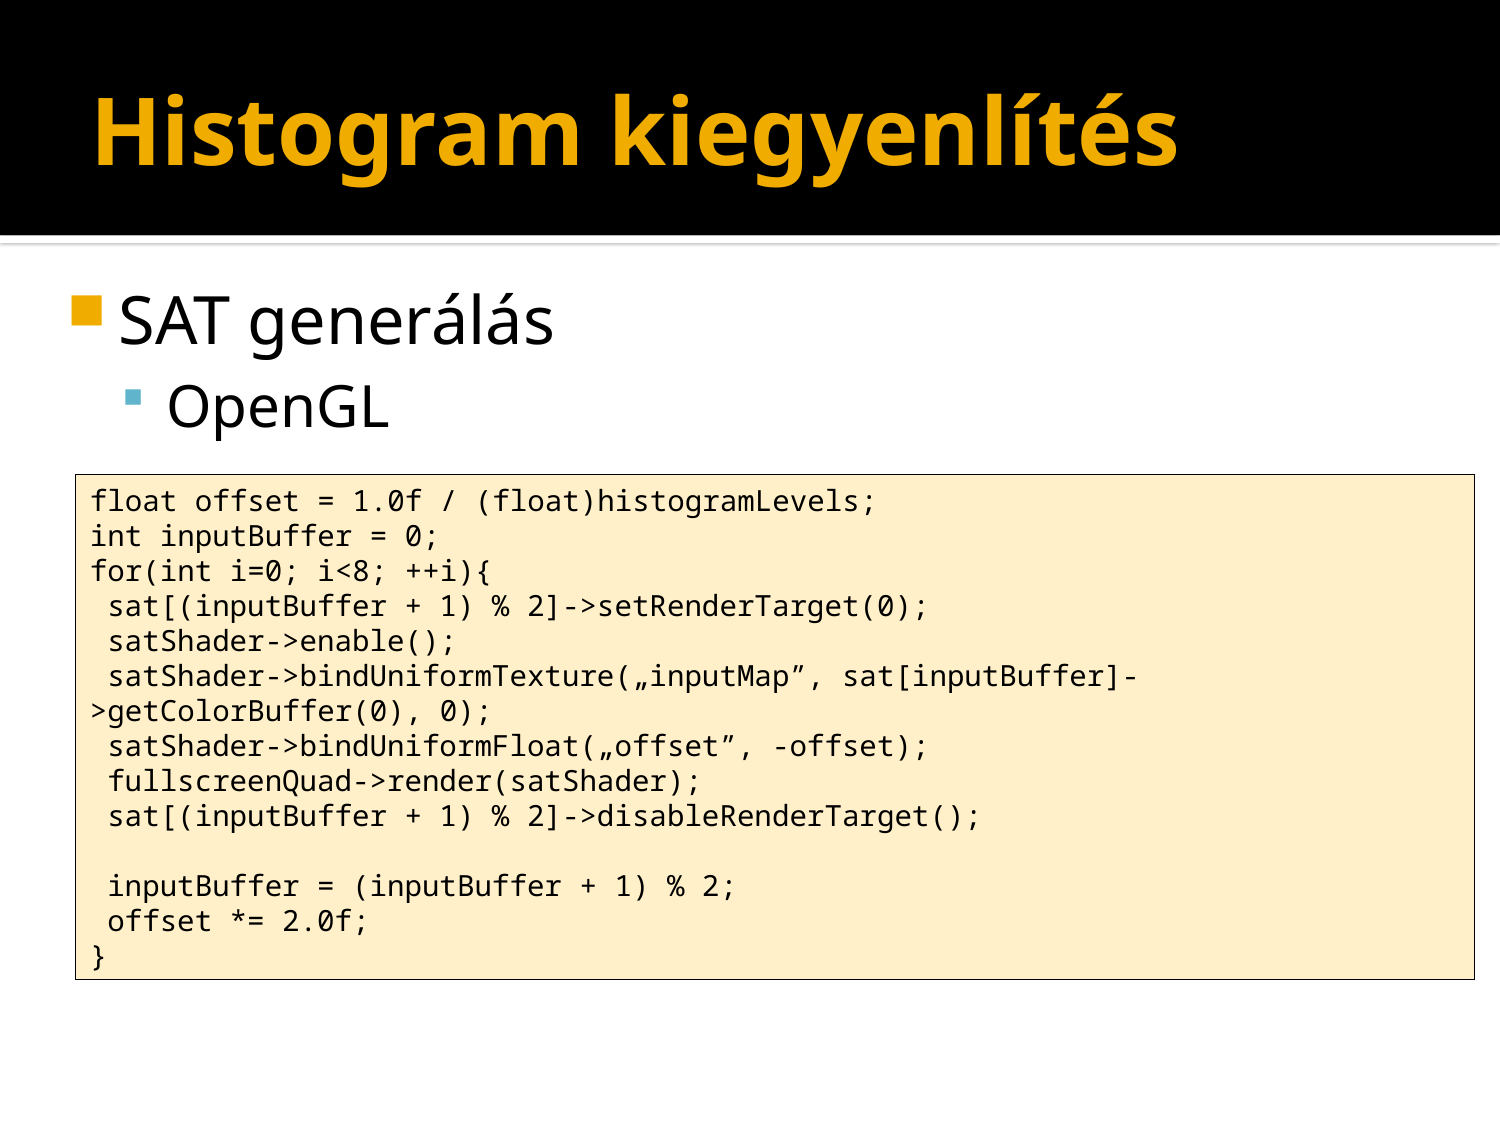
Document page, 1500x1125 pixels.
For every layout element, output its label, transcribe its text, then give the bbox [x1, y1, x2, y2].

list SAT generálás OpenGL [37, 262, 1388, 1022]
title Histogram kiegyenlítés [75, 25, 1425, 231]
text_box float offset = 1.0f / (float)histogramLevels; int inputBuffer = 0; for(int i=0; i<8; ++i){ sat[(inputBuffer + 1) % 2]->setRenderTarget(0); satShader->enable(); satShader->bindUniformTexture(„inputMap”, sat[inputBuffer]->getColorBuffer(0), 0); satShader->bindUniformFloat(„offset”, -offset); fullscreenQuad->render(satShader); sat[(inputBuffer + 1) % 2]->disableRenderTarget(); inputBuffer = (inputBuffer + 1) % 2; offset *= 2.0f; } [75, 474, 1475, 980]
